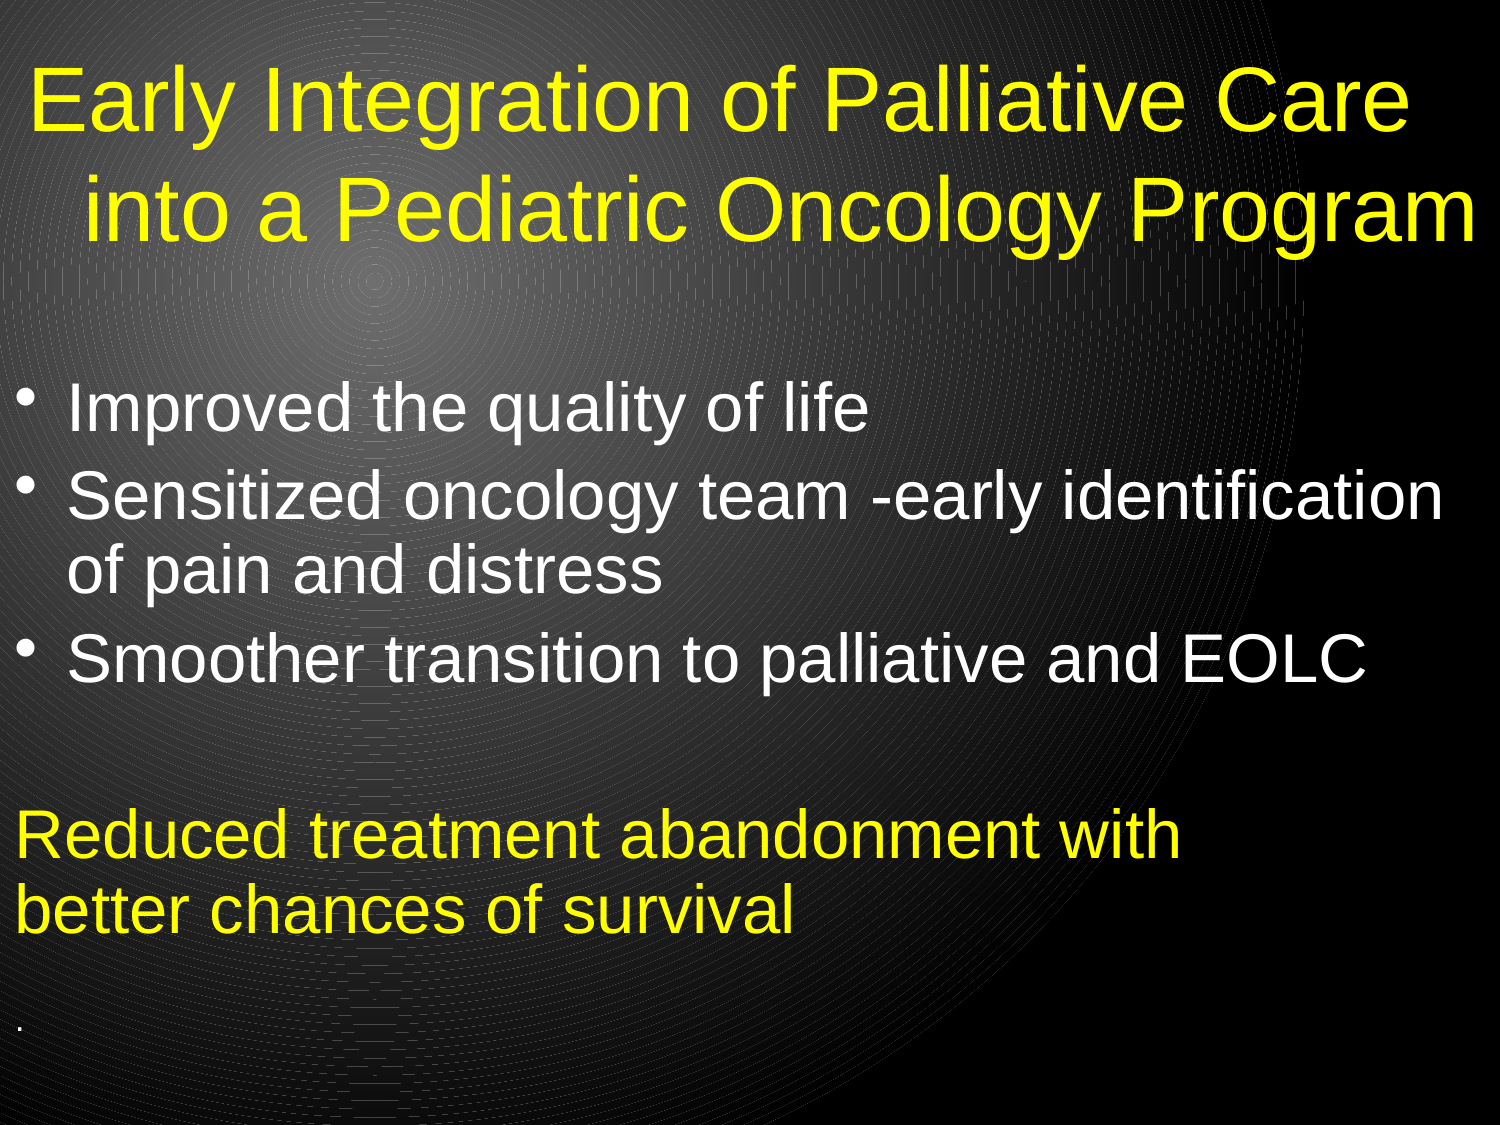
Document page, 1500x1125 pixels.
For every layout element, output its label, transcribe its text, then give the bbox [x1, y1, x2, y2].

title Early Integration of Palliative Care into a Pediatric Oncology Program [12, 75, 1500, 338]
list Improved the quality of life Sensitized oncology team -early identification of pain and distress Smoother transition to palliative and EOLC Reduced treatment abandonment with better chances of survival . [0, 312, 1500, 1048]
